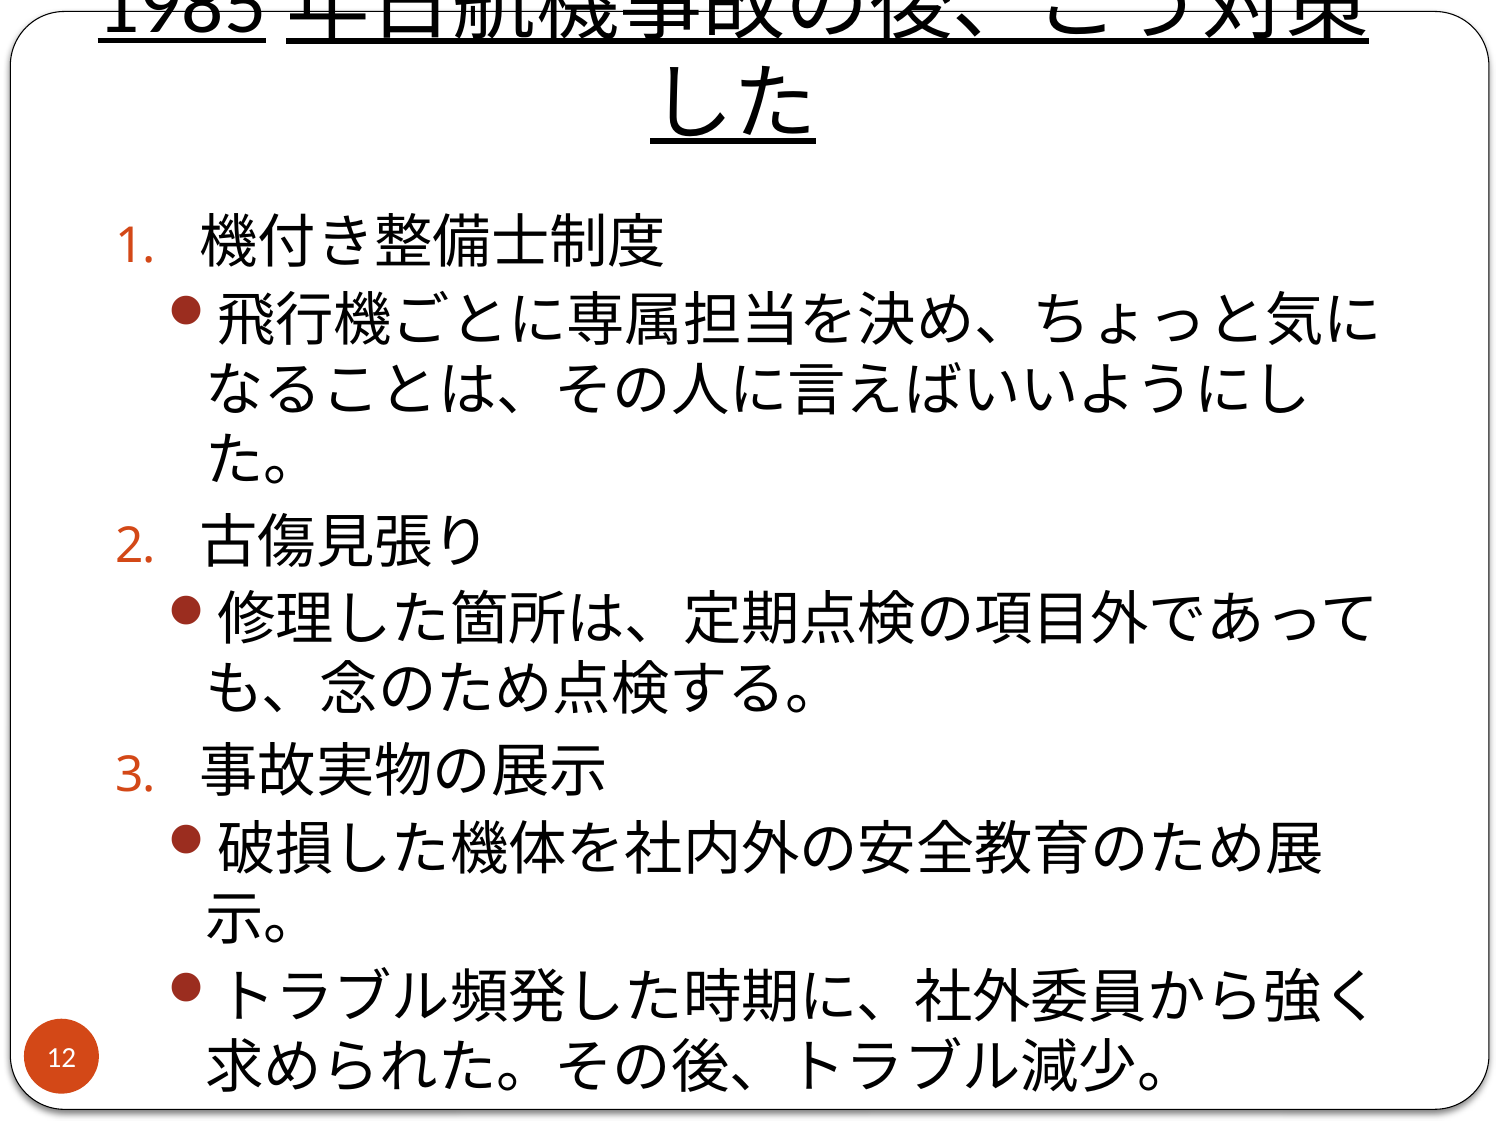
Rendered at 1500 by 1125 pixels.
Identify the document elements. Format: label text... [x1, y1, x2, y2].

slide_number 12 [23, 1018, 99, 1094]
title 1985年日航機事故の後、こう対策した [41, 45, 1425, 164]
list 機付き整備士制度 飛行機ごとに専属担当を決め、ちょっと気になることは、その人に言えばいいようにした。 古傷見張り 修理した箇所は、定期点検の項目外であっても、念のため点検する。 事故実物の展示 破損した機体を社内外の安全教育のため展示。 トラブル頻発した時期に、社外委員から強く求められた。その後、トラブル減少。 [100, 196, 1425, 988]
